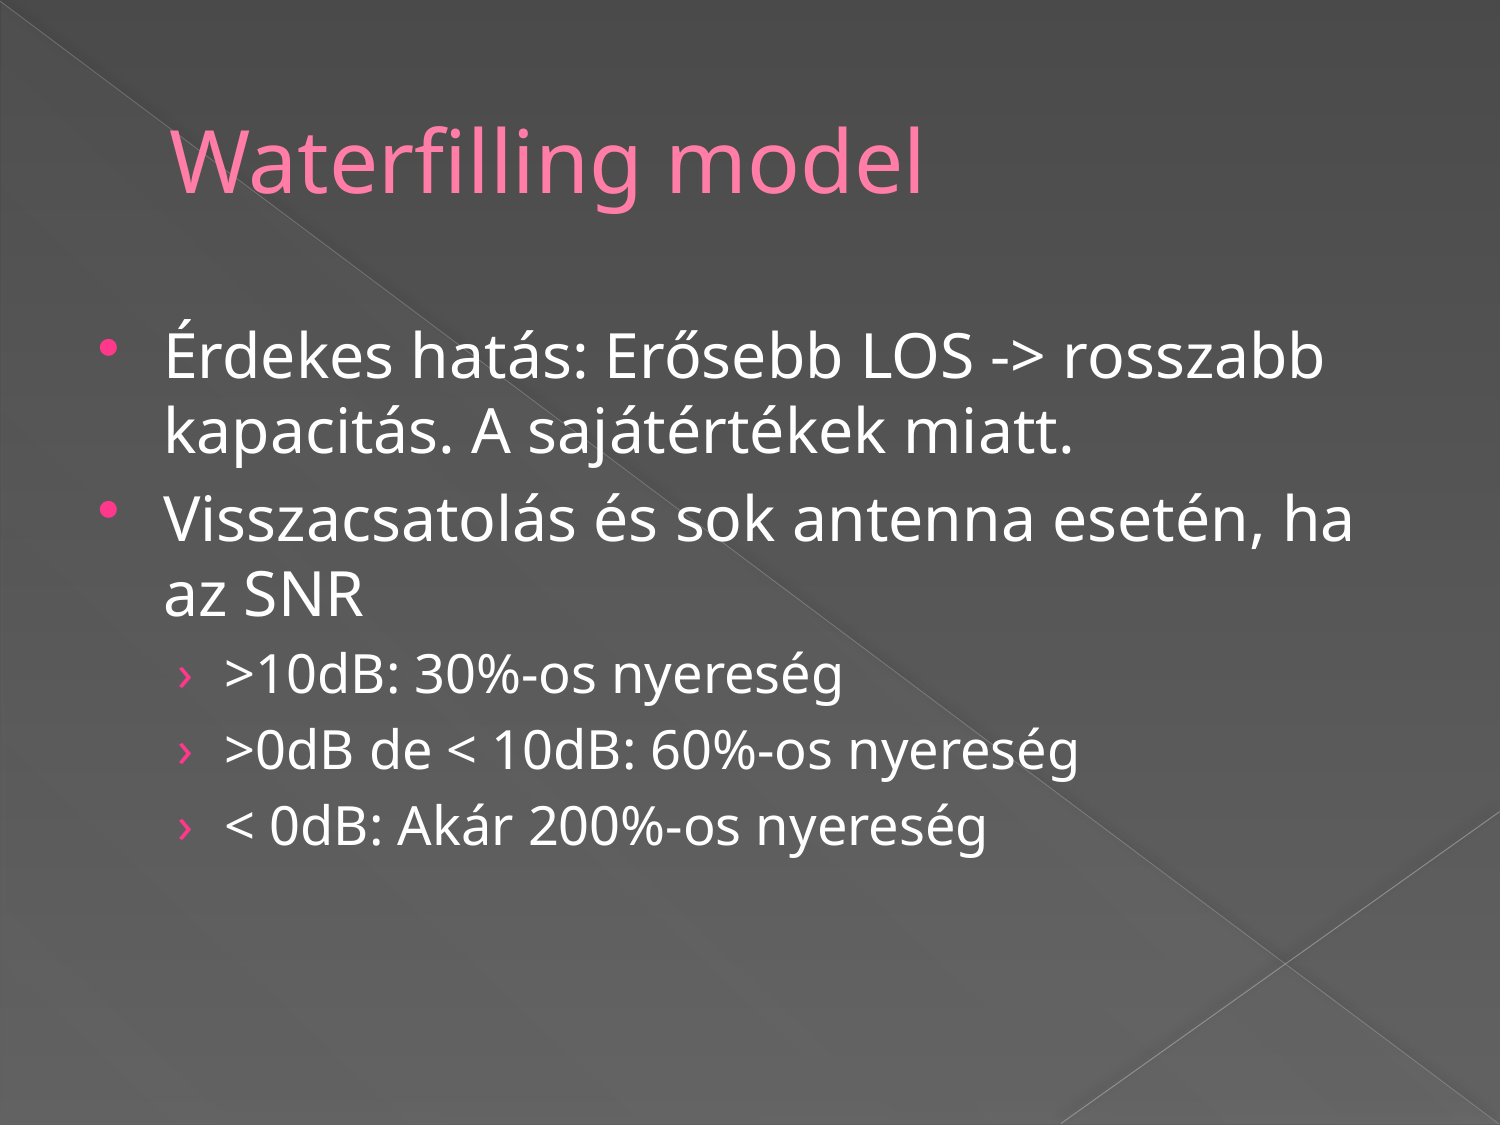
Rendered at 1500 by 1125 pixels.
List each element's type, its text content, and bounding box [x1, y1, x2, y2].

title Waterfilling model [75, 43, 1425, 274]
list Érdekes hatás: Erősebb LOS -> rosszabb kapacitás. A sajátértékek miatt. Visszacsatolás és sok antenna esetén, ha az SNR >10dB: 30%-os nyereség >0dB de < 10dB: 60%-os nyereség < 0dB: Akár 200%-os nyereség [75, 308, 1425, 1059]
